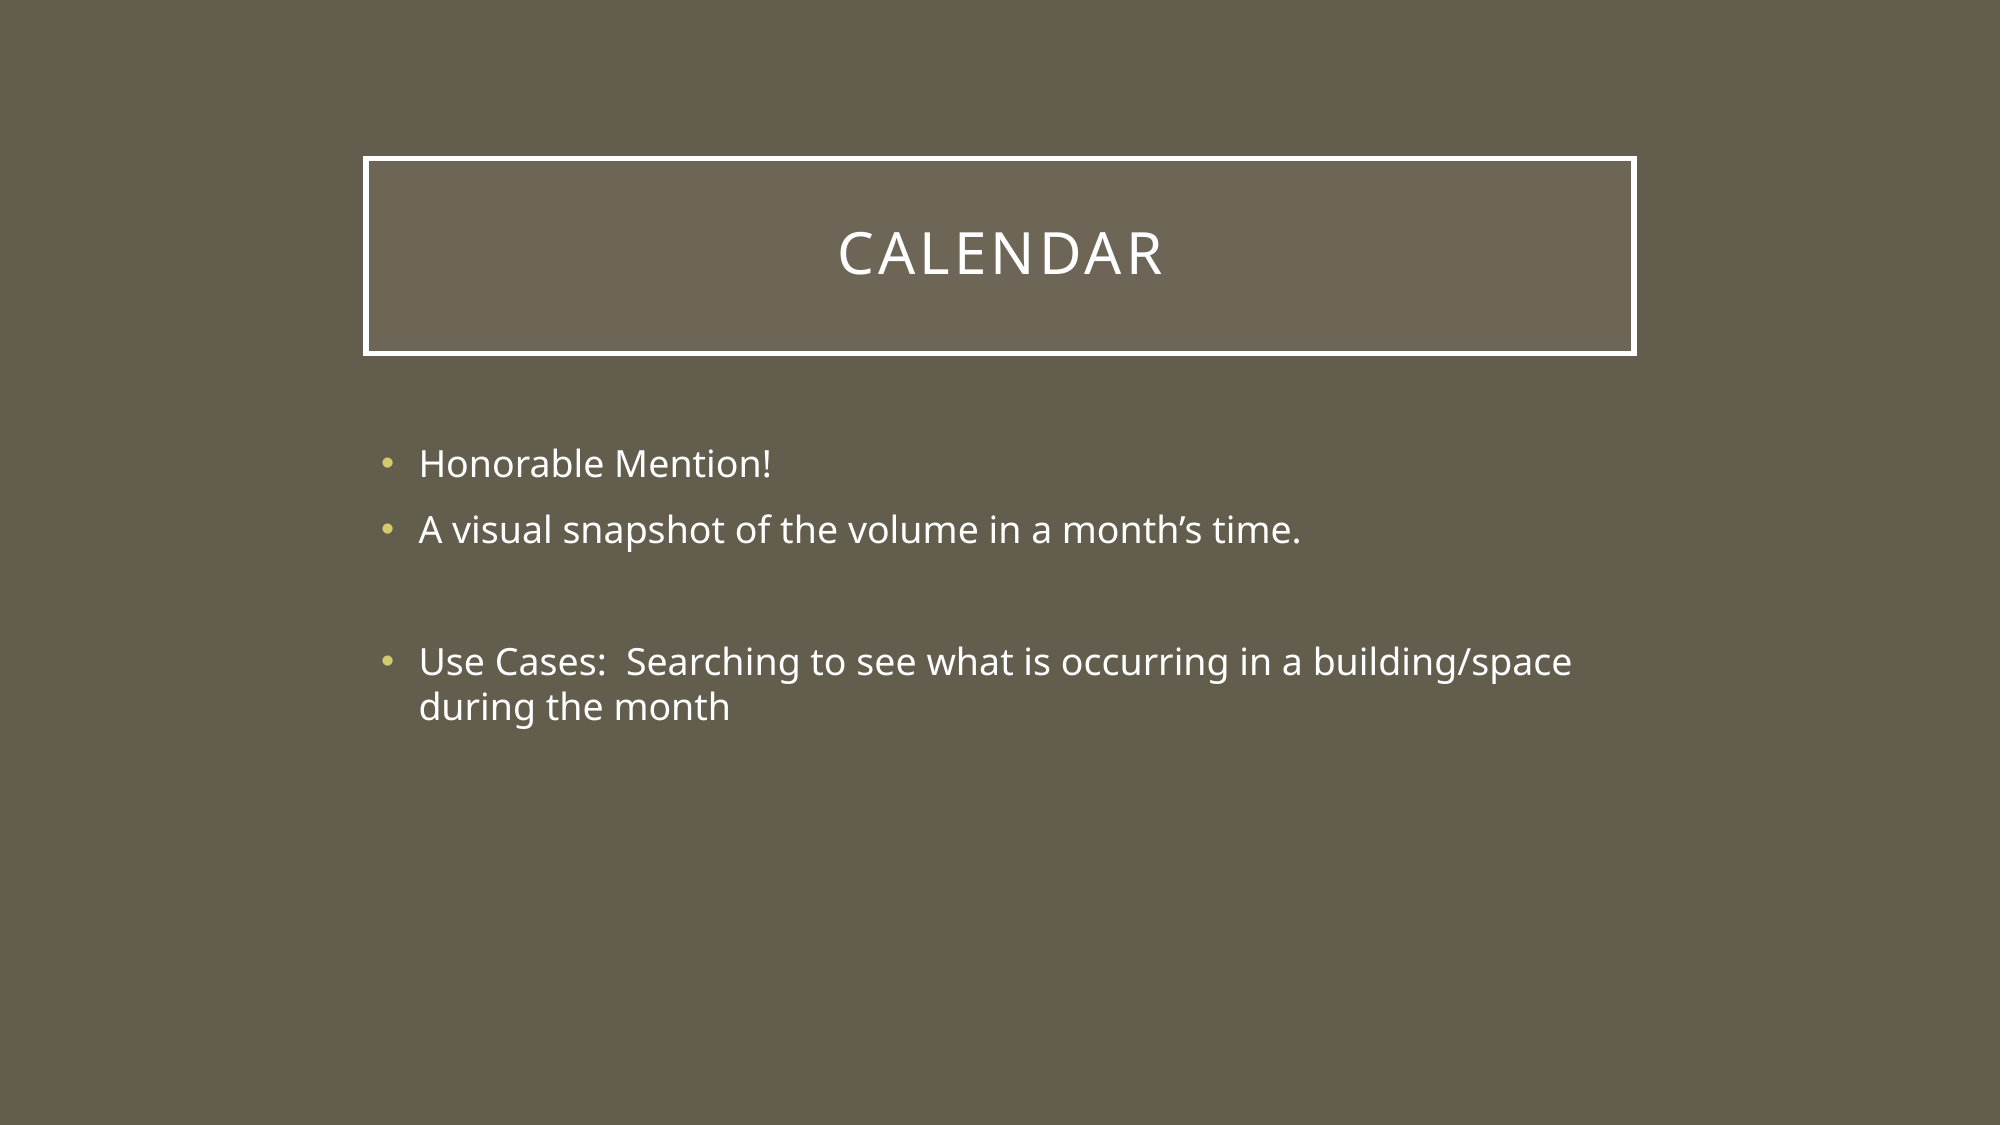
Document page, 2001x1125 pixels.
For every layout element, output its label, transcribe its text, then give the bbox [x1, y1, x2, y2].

title Calendar [363, 156, 1637, 356]
list Honorable Mention! A visual snapshot of the volume in a month’s time. Use Cases: Searching to see what is occurring in a building/space during the month [366, 432, 1634, 942]
